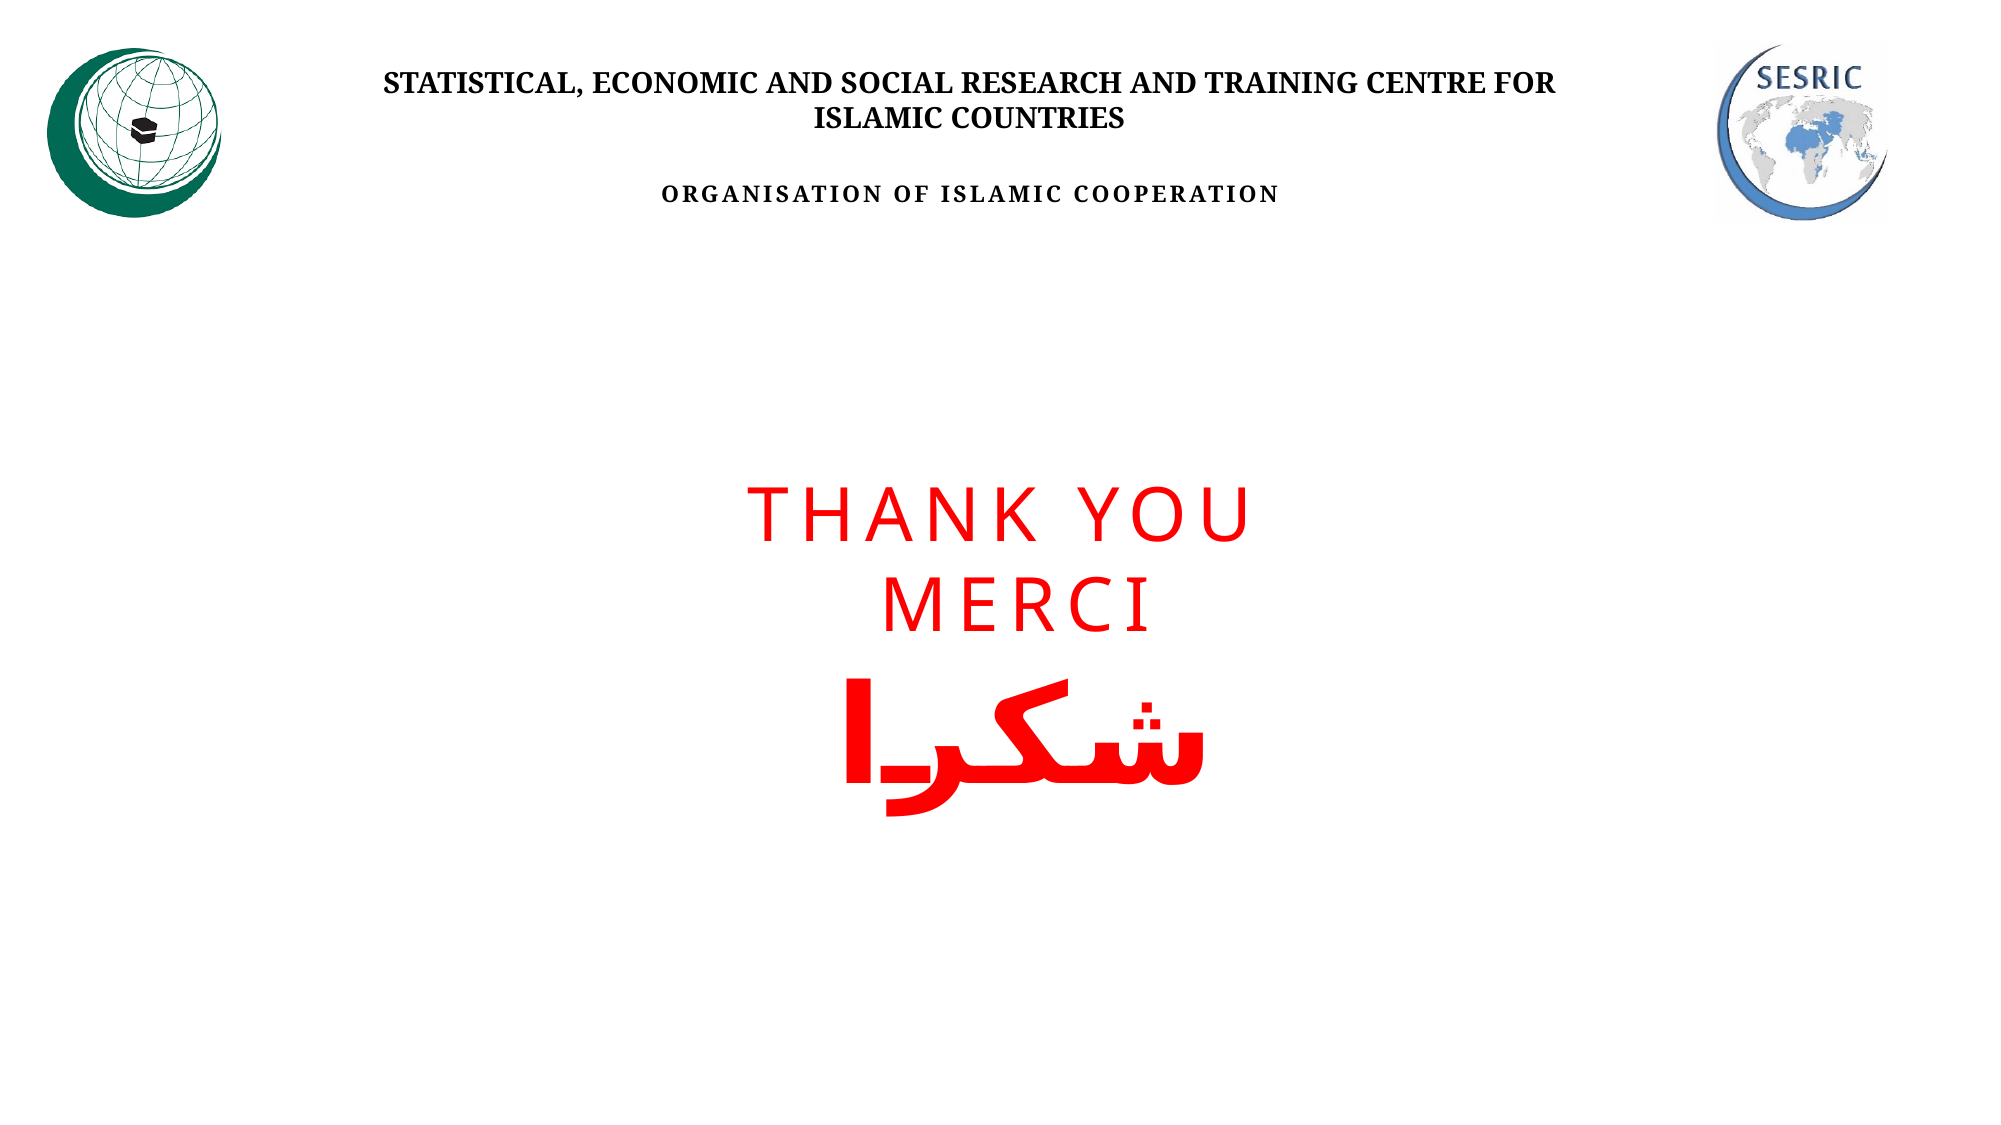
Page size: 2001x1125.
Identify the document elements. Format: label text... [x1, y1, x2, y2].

picture [41, 42, 226, 223]
picture [1714, 42, 1889, 223]
text_box THANK YOU MERCI شكرا [500, 458, 1500, 819]
text_box STATISTICAL, ECONOMIC AND SOCIAL RESEARCH AND TRAINING CENTRE FOR ISLAMIC COUNTRIES ORGANISATION OF ISLAMIC COOPERATION [326, 57, 1614, 170]
